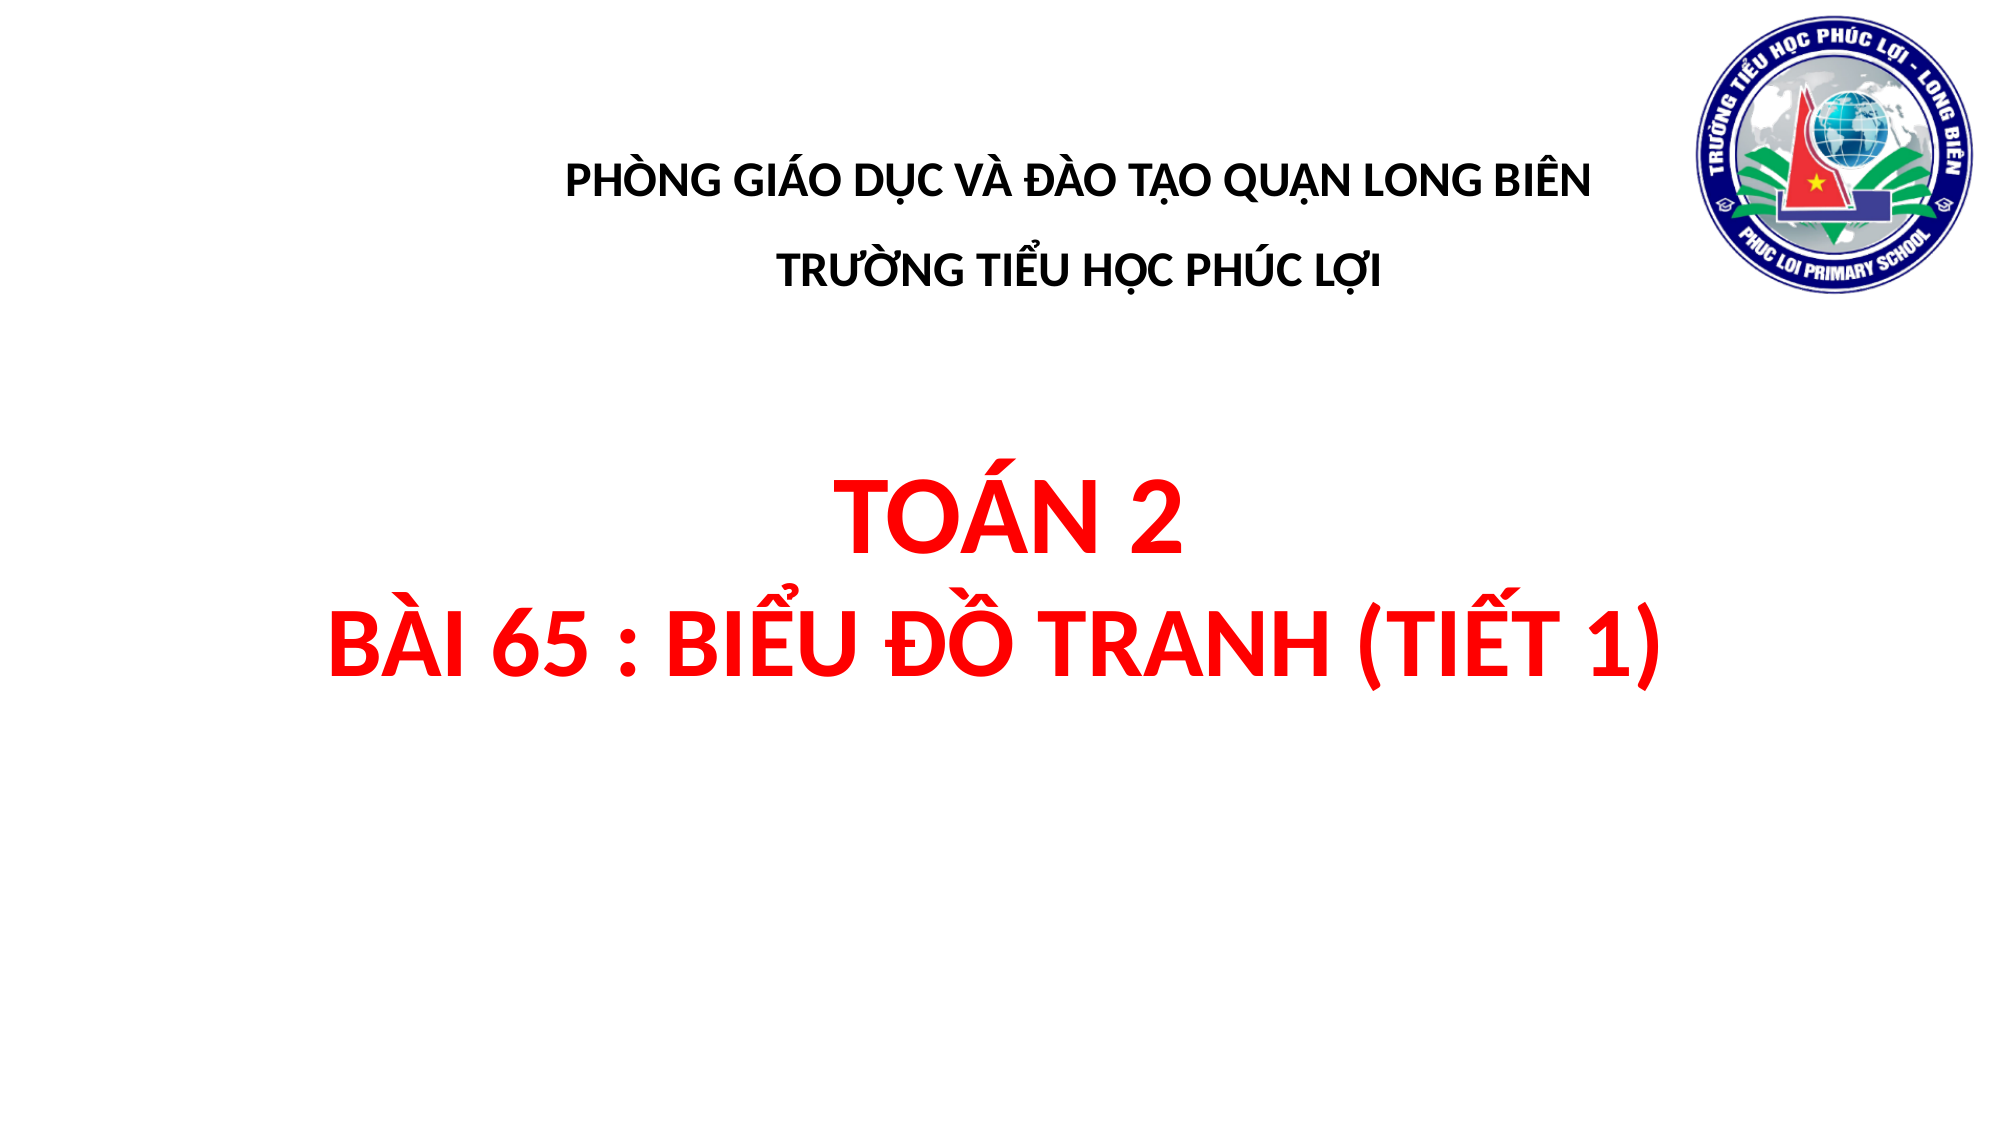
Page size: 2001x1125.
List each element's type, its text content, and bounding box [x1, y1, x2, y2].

picture [1688, 9, 1980, 300]
text_box PHÒNG GIÁO DỤC VÀ ĐÀO TẠO QUẬN LONG BIÊN TRƯỜNG TIỂU HỌC PHÚC LỢI [550, 108, 1608, 304]
text_box TOÁN 2 BÀI 65 : BIỂU ĐỒ TRANH (TIẾT 1) [13, 433, 1979, 704]
